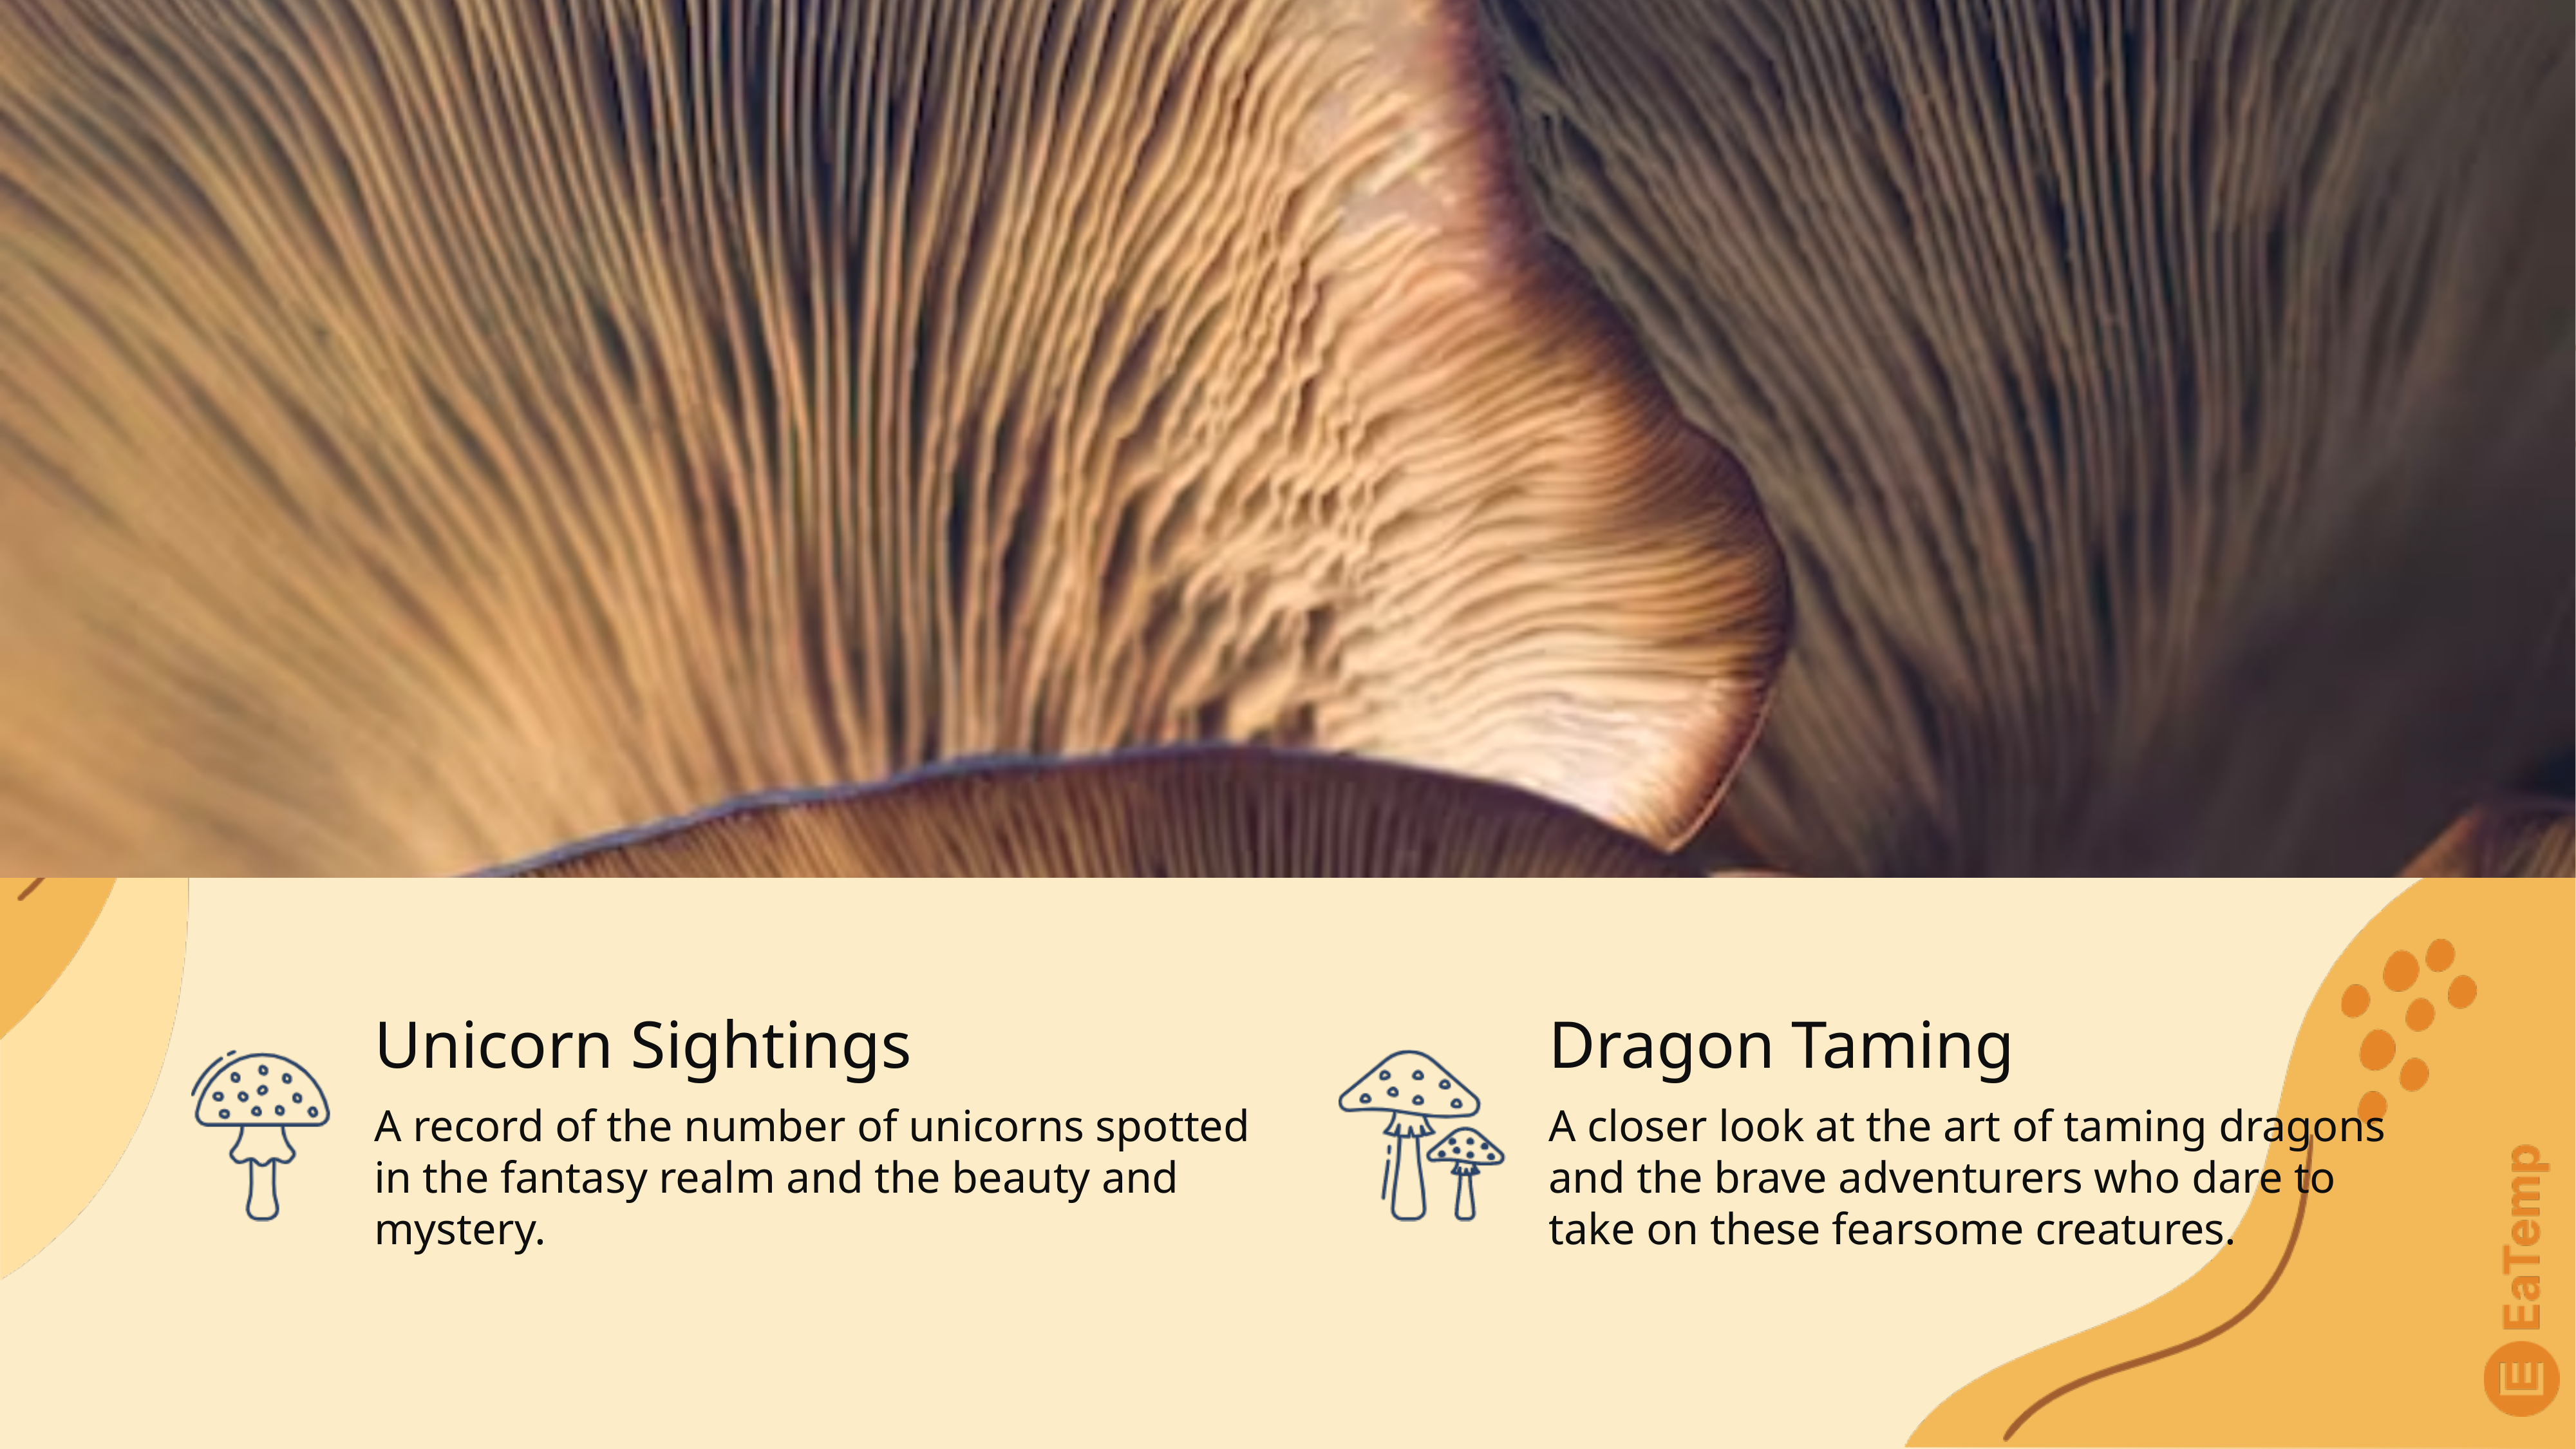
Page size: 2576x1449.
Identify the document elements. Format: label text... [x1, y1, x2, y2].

picture [0, 0, 2576, 1449]
text_box Unicorn Sightings [497, 1003, 1260, 1099]
text_box Dragon Taming [1548, 1003, 1904, 1099]
text_box A record of the number of unicorns spotted in the fantasy realm and the beauty and mystery. [374, 1099, 1253, 1282]
text_box [1339, 1003, 1548, 1268]
picture [1339, 1050, 1506, 1222]
text_box A closer look at the art of taming dragons and the brave adventurers who dare to take on these fearsome creatures. [1548, 1099, 1904, 1282]
